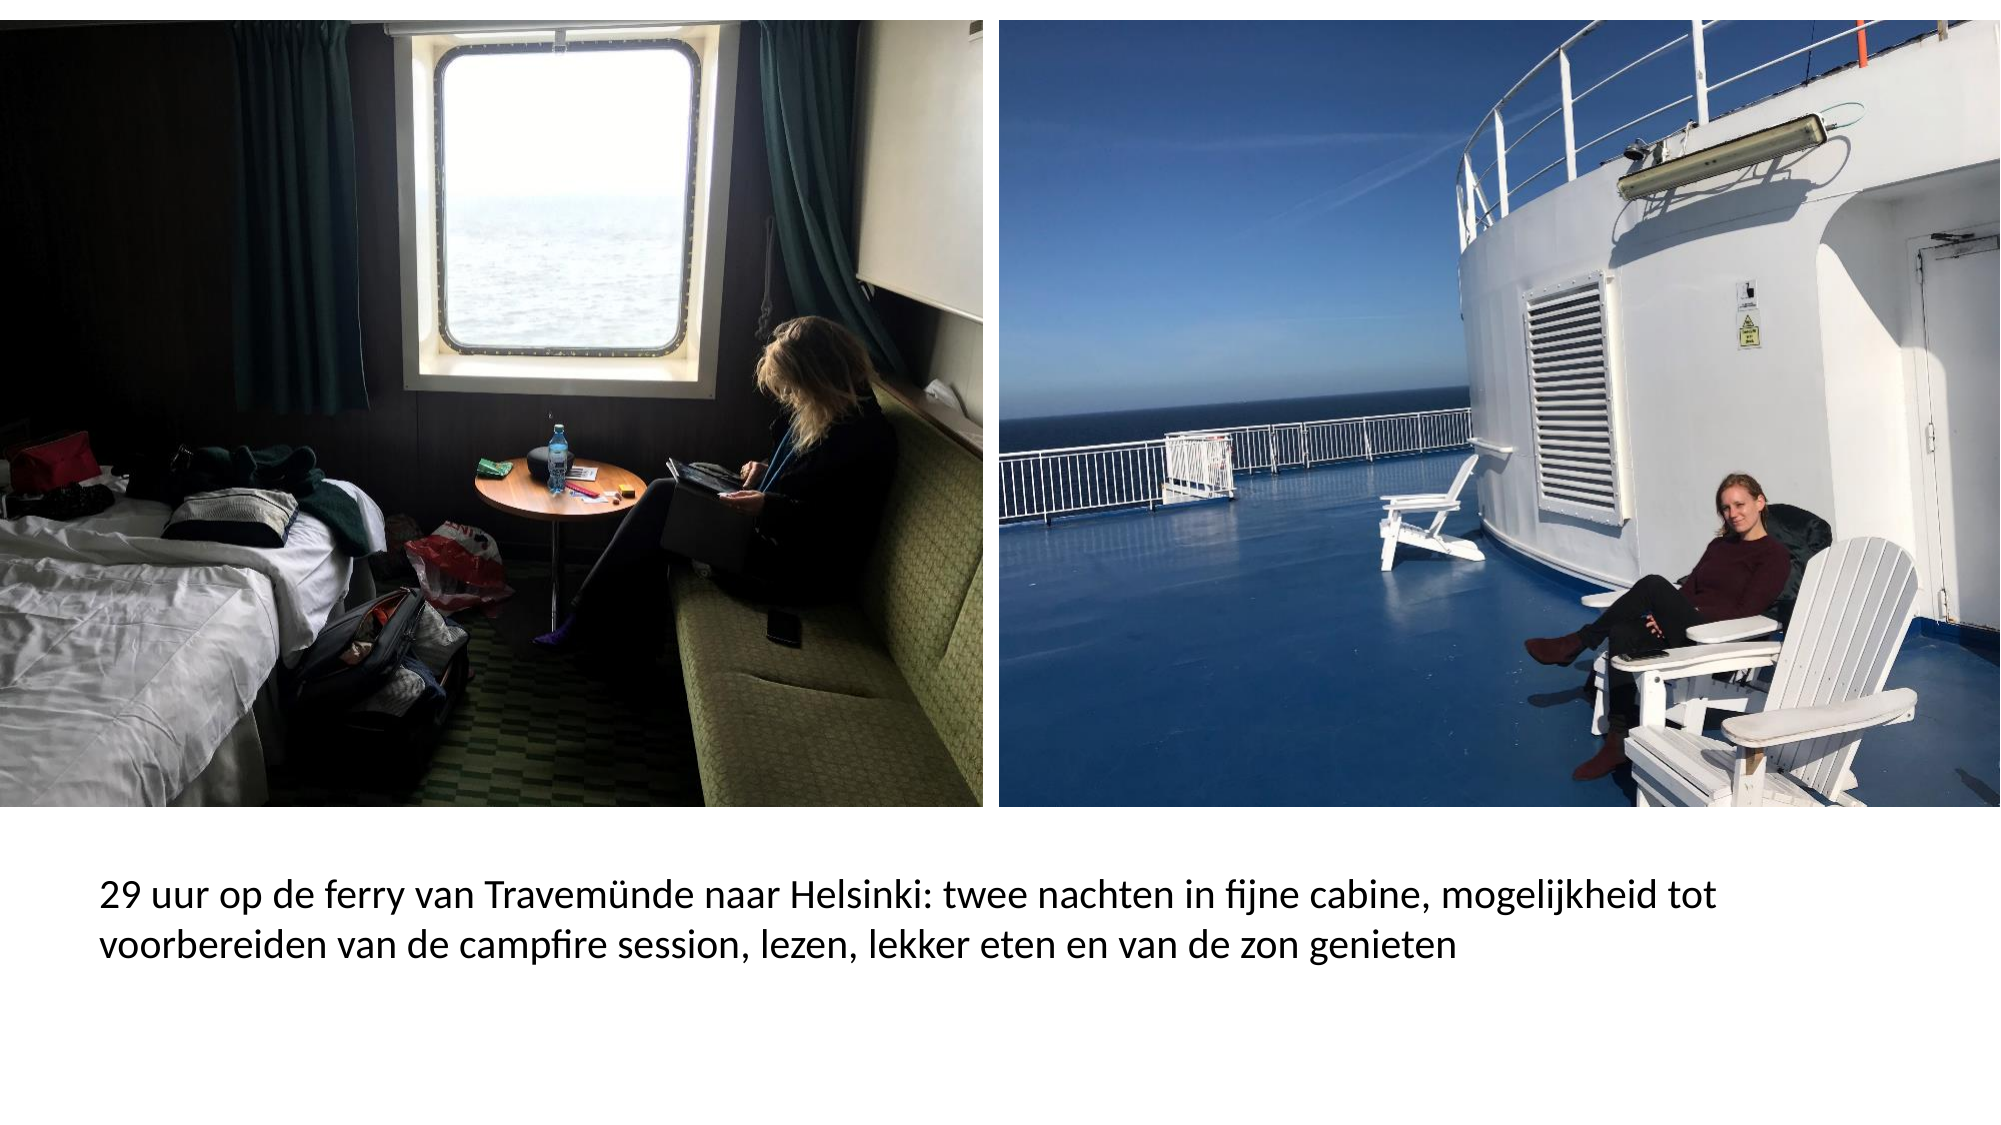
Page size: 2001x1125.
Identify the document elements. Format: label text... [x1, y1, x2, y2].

picture [999, 20, 2000, 807]
text_box 29 uur op de ferry van Travemünde naar Helsinki: twee nachten in fijne cabine, mogelijkheid tot voorbereiden van de campfire session, lezen, lekker eten en van de zon genieten [84, 859, 1870, 975]
picture [0, 20, 983, 807]
